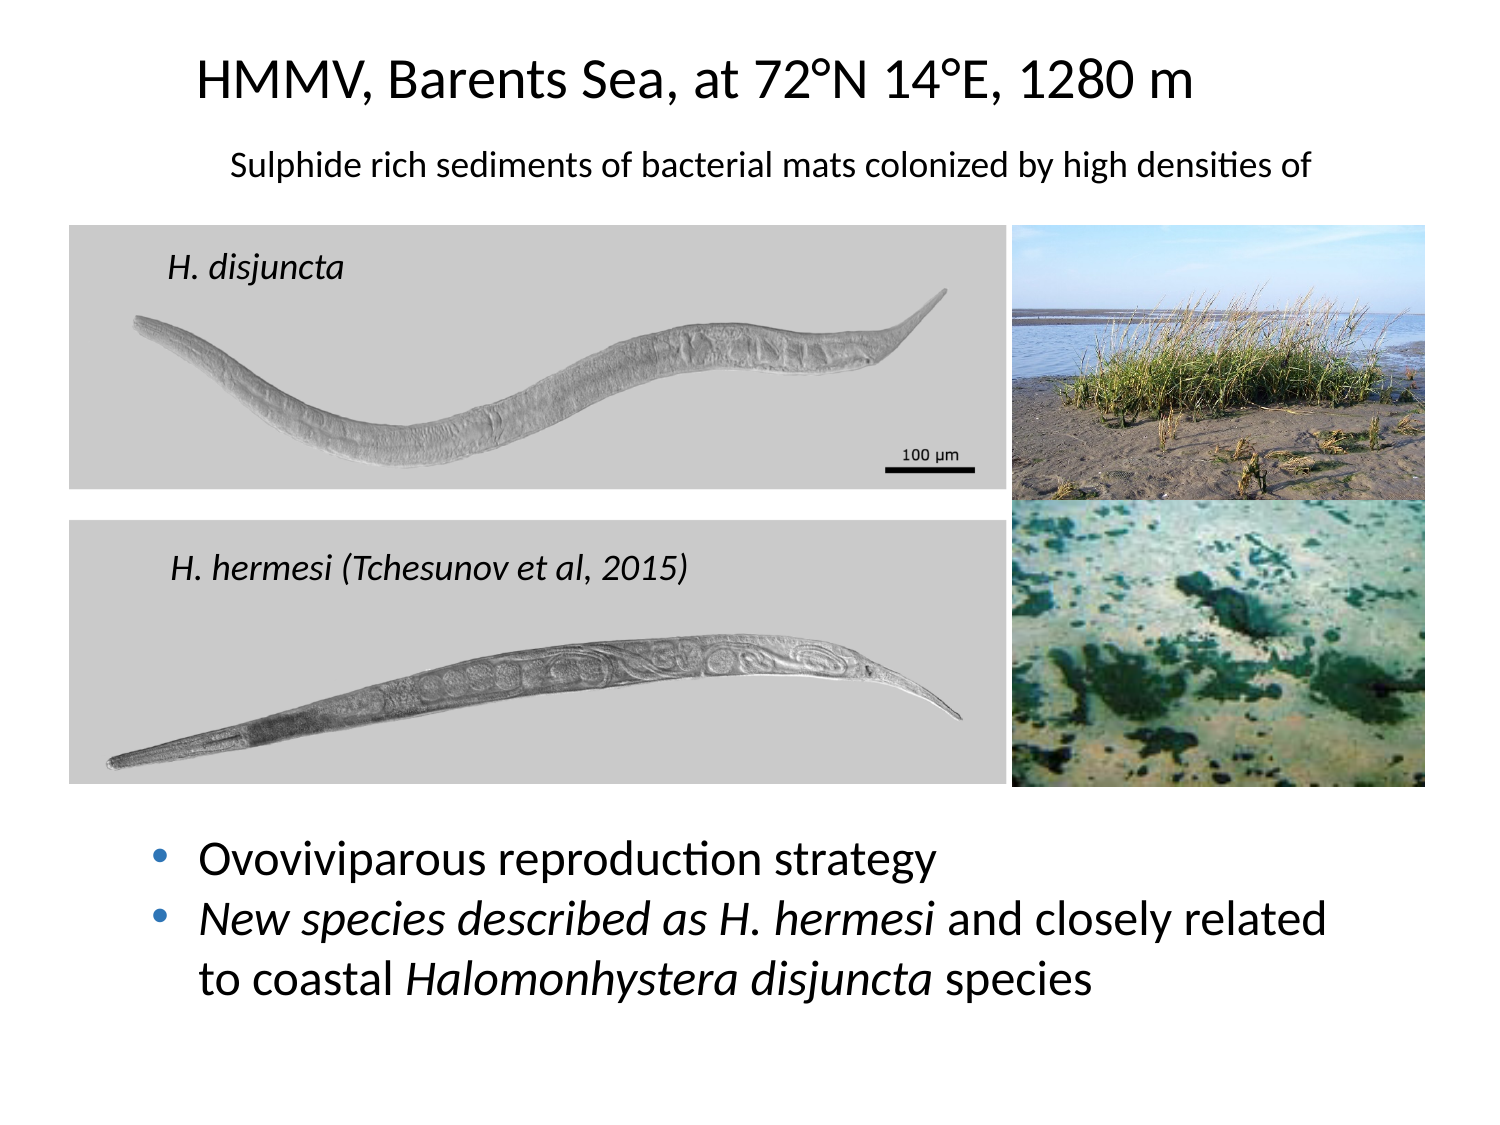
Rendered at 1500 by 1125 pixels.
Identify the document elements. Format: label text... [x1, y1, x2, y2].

text_box Ovoviviparous reproduction strategy New species described as H. hermesi and closely related to coastal Halomonhystera disjuncta species [136, 817, 1354, 1058]
picture [69, 225, 1425, 787]
text_box HMMV, Barents Sea, at 72°N 14°E, 1280 m [144, 32, 1261, 103]
text_box Sulphide rich sediments of bacterial mats colonized by high densities of [215, 132, 1329, 192]
